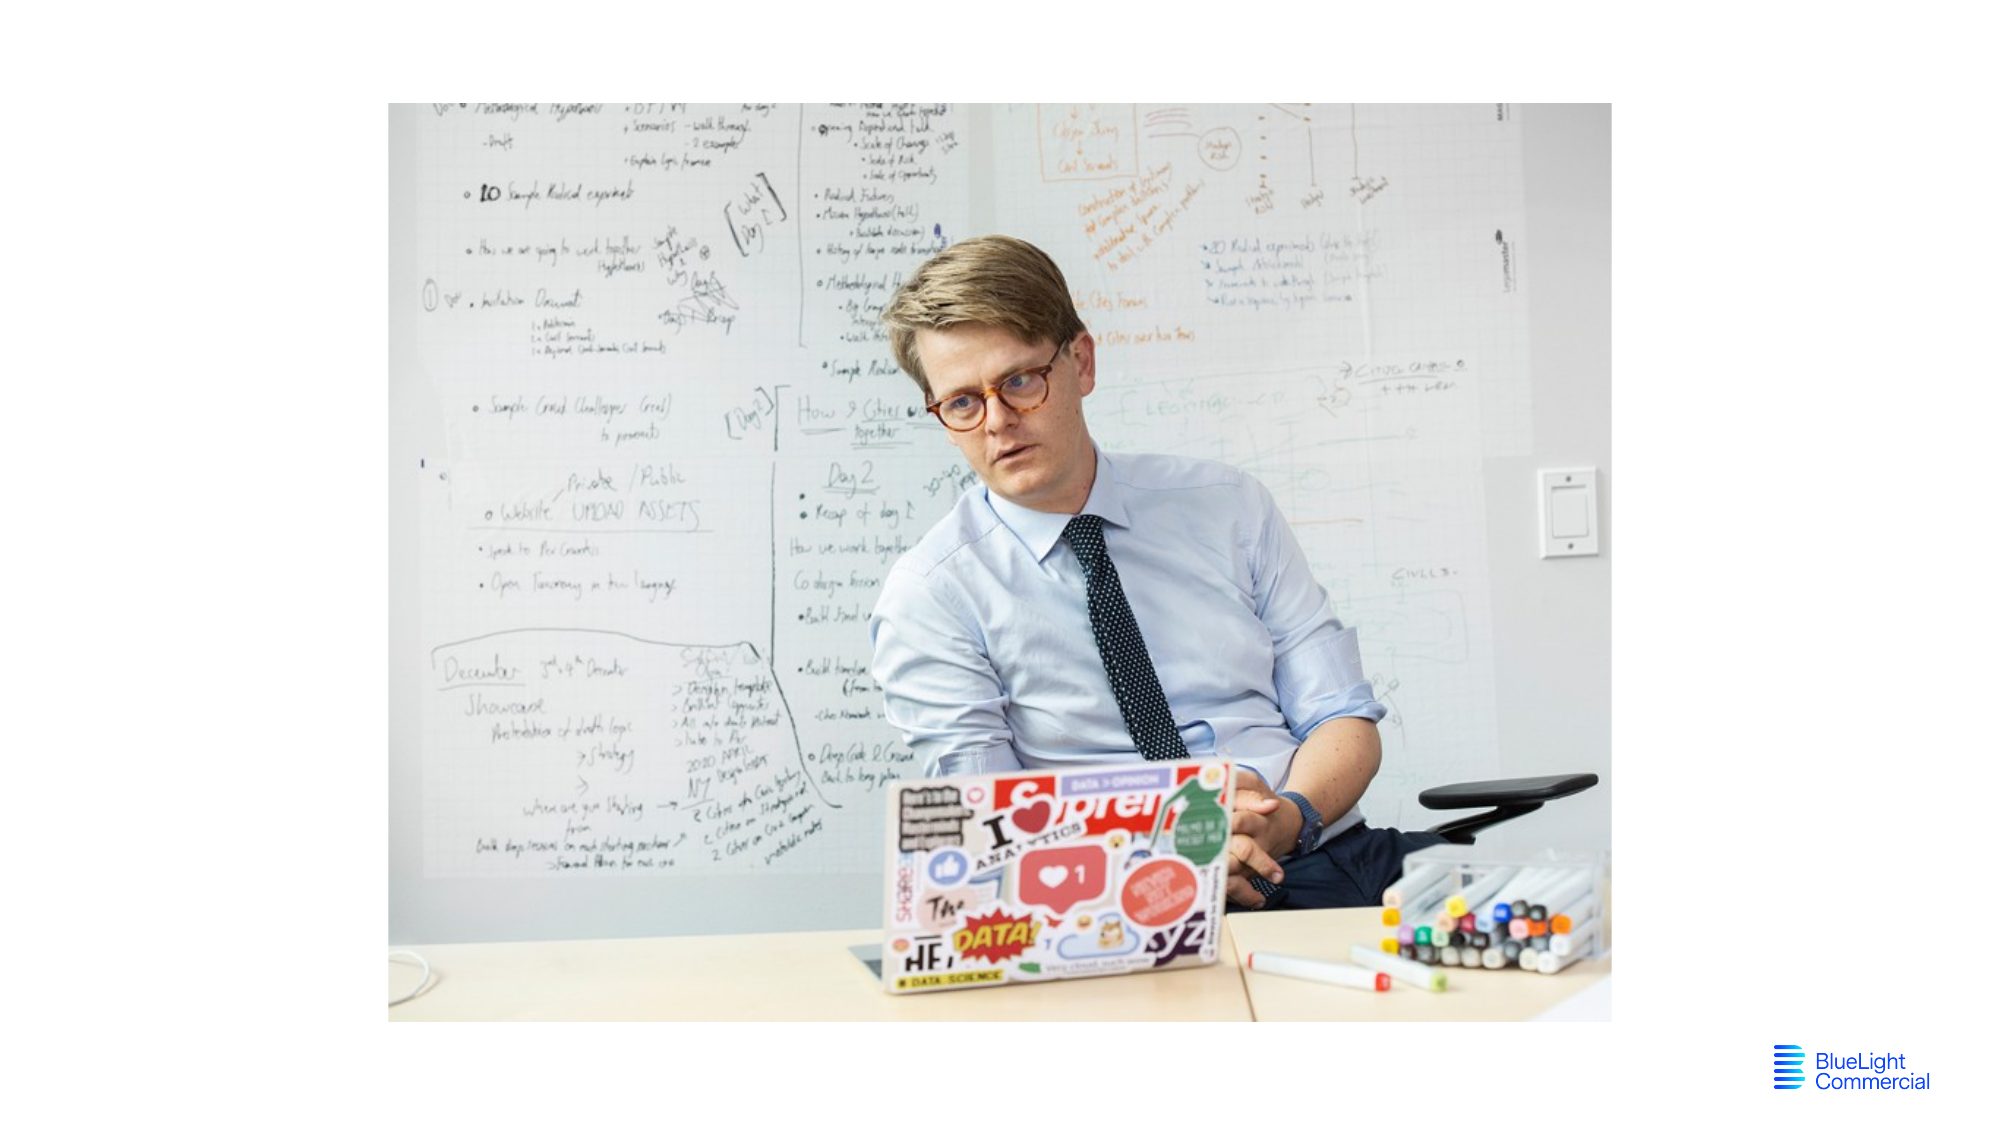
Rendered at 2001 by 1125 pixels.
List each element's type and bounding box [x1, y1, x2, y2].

picture [388, 103, 1612, 1022]
picture [1762, 1033, 1941, 1101]
